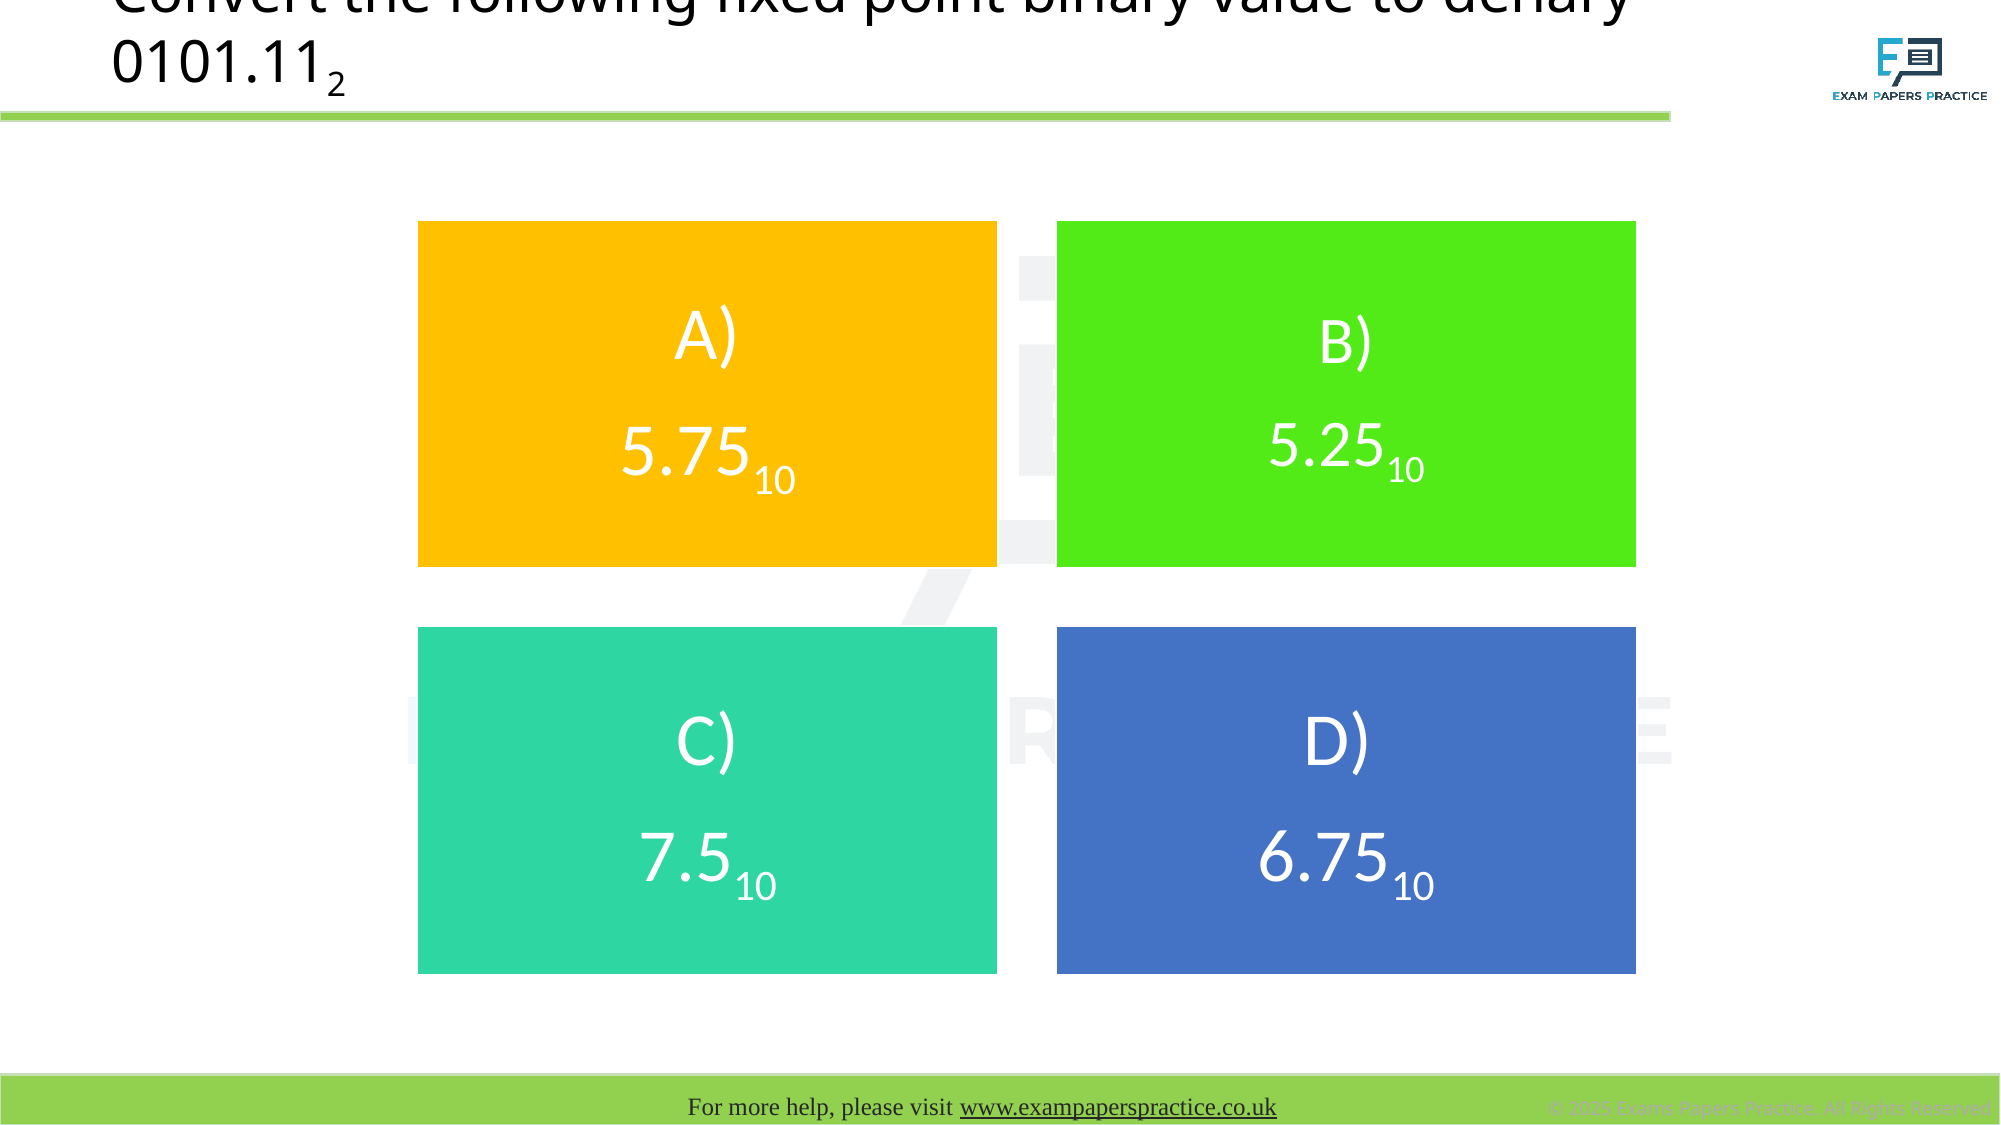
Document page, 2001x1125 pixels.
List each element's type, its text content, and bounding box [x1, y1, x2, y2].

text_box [333, 219, 1721, 976]
title Convert the following fixed point binary value to denary 0101.112 [96, 0, 1822, 166]
